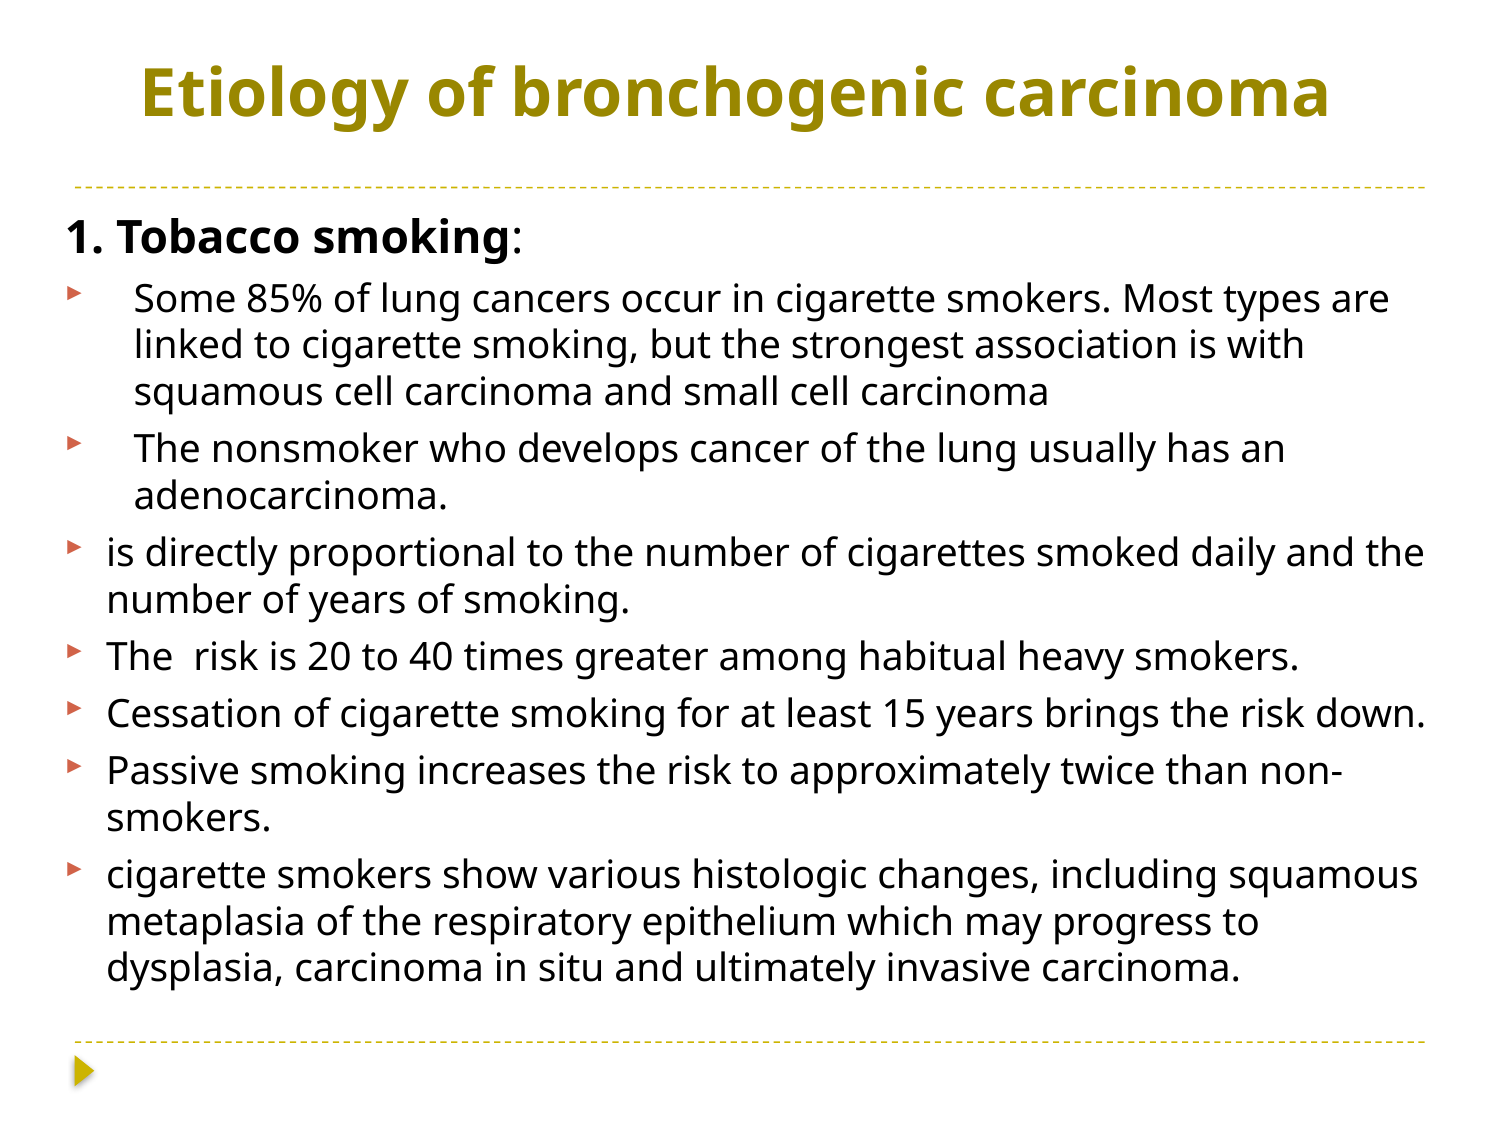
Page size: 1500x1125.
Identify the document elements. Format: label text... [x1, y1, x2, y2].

list 1. Tobacco smoking: Some 85% of lung cancers occur in cigarette smokers. Most types are linked to cigarette smoking, but the strongest association is with squamous cell carcinoma and small cell carcinoma The nonsmoker who develops cancer of the lung usually has an adenocarcinoma. is directly proportional to the number of cigarettes smoked daily and the number of years of smoking. The risk is 20 to 40 times greater among habitual heavy smokers. Cessation of cigarette smoking for at least 15 years brings the risk down. Passive smoking increases the risk to approximately twice than non-smokers. cigarette smokers show various histologic changes, including squamous metaplasia of the respiratory epithelium which may progress to dysplasia, carcinoma in situ and ultimately invasive carcinoma. [50, 200, 1450, 1050]
title Etiology of bronchogenic carcinoma [125, 0, 1400, 138]
